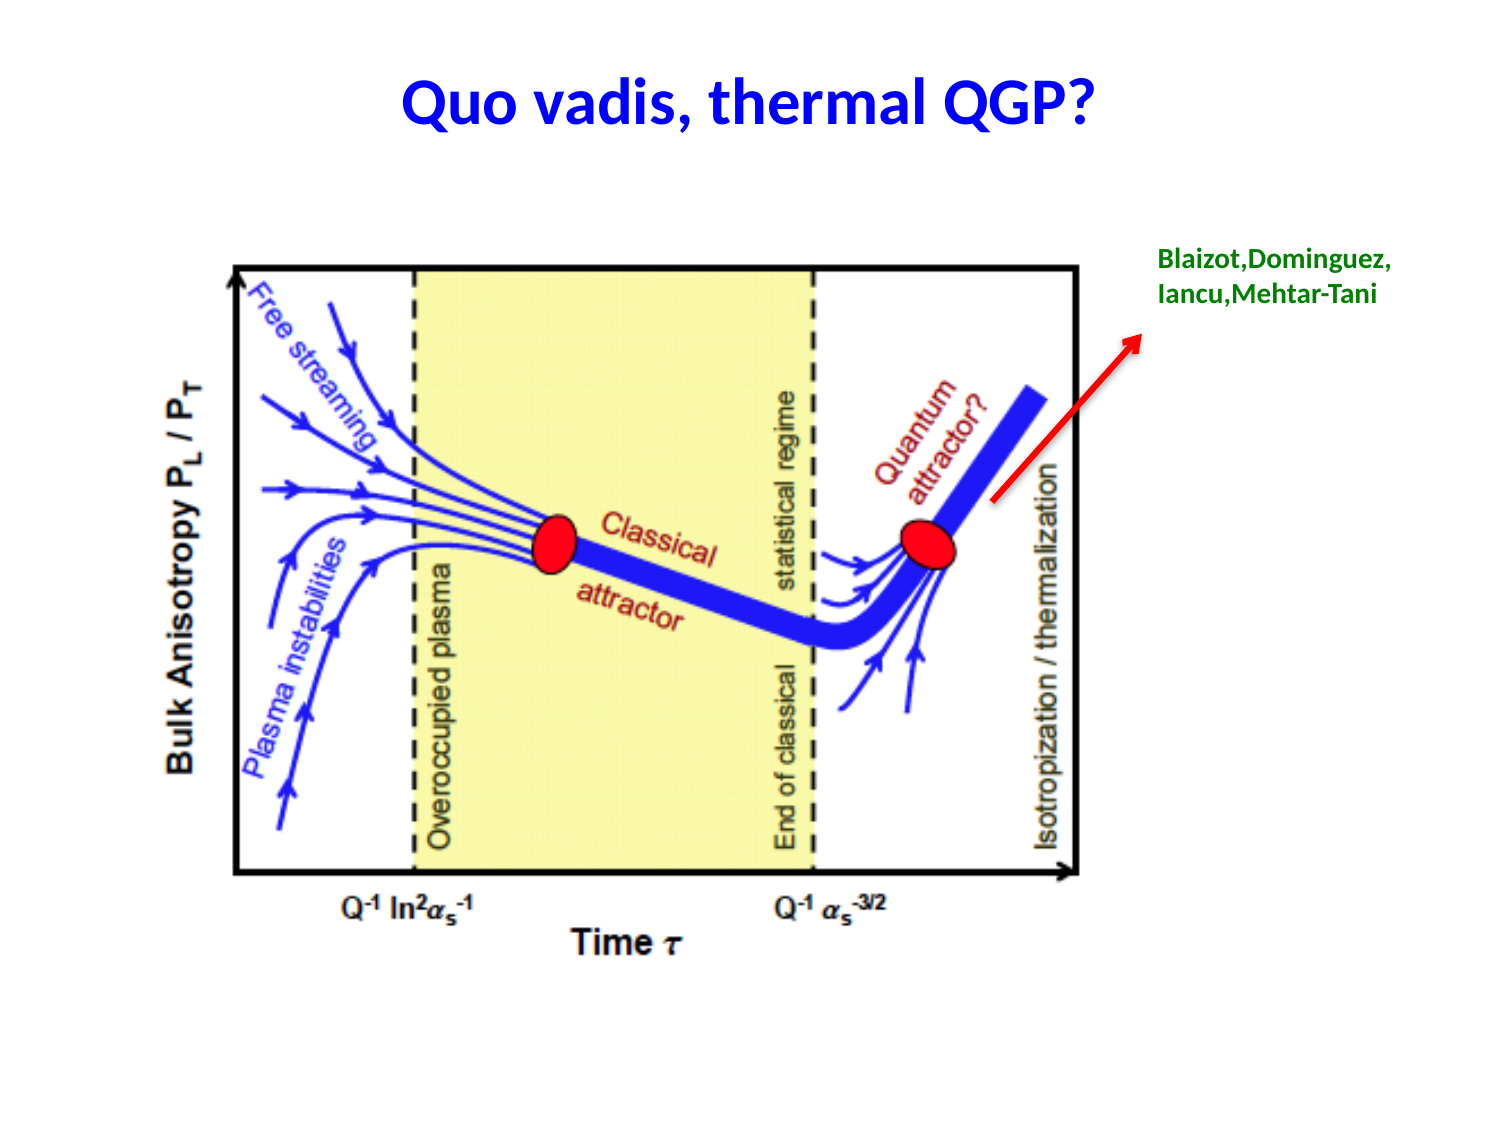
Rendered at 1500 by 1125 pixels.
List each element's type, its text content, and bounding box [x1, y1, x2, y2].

title Quo vadis, thermal QGP? [75, 3, 1425, 192]
picture [74, 201, 1098, 985]
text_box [991, 333, 1143, 502]
text_box Blaizot,Dominguez, Iancu,Mehtar-Tani [1142, 231, 1408, 317]
